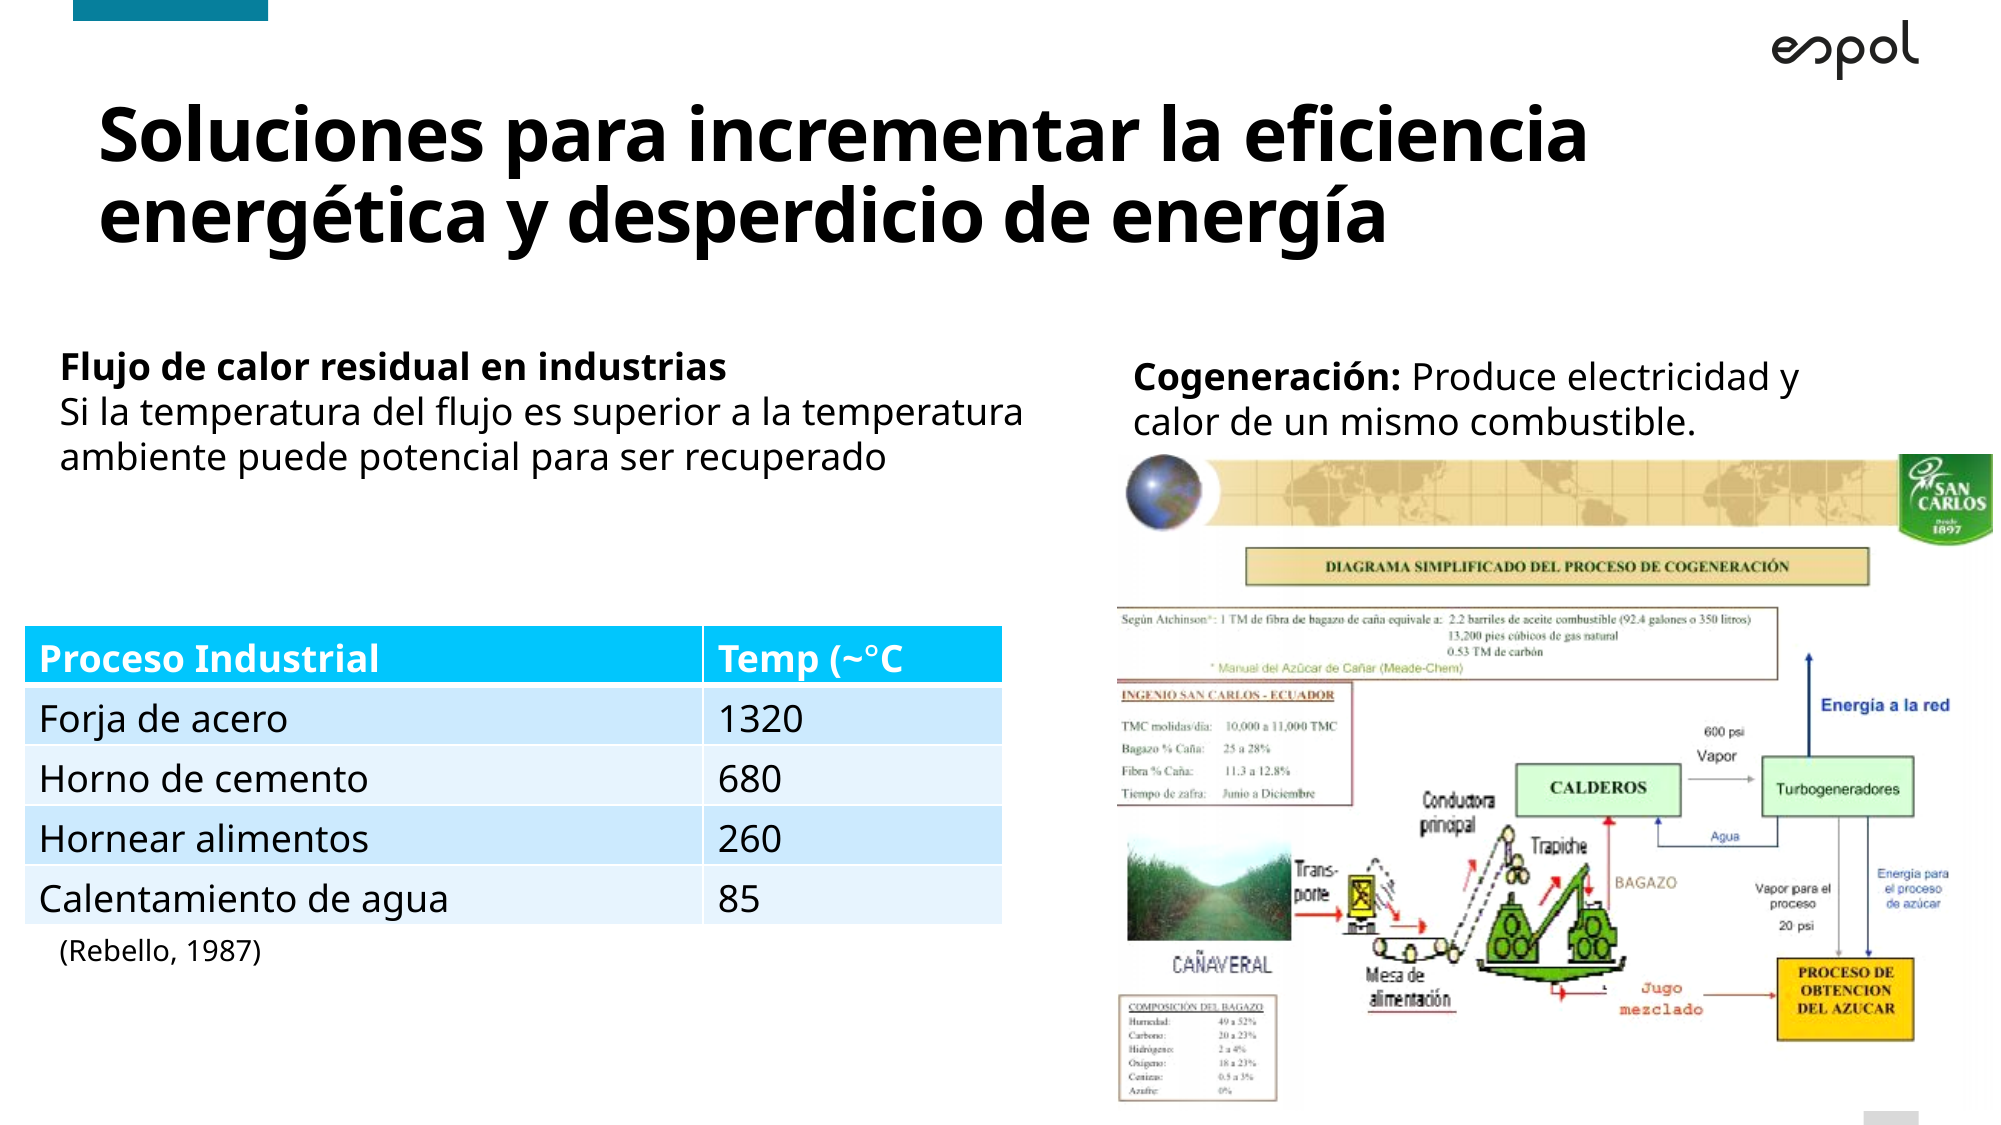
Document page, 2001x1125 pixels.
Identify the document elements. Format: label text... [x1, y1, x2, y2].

table_cell 260 [704, 806, 1002, 864]
picture [1117, 454, 1993, 1111]
table_cell 680 [704, 746, 1002, 804]
title Soluciones para incrementar la eficiencia energética y desperdicio de energía [83, 88, 1917, 268]
table_cell Forja de acero [25, 688, 702, 744]
table_header Temp (~°C [704, 626, 1002, 682]
text_box Cogeneración: Produce electricidad y calor de un mismo combustible. [1117, 345, 1885, 454]
table_header Proceso Industrial [25, 626, 702, 682]
text_box (Rebello, 1987) [44, 924, 397, 975]
table_cell Horno de cemento [25, 746, 702, 804]
table_cell Calentamiento de agua [25, 866, 702, 924]
picture [1772, 20, 1919, 80]
table_cell 1320 [704, 688, 1002, 744]
table_cell Hornear alimentos [25, 806, 702, 864]
table_cell 85 [704, 866, 1002, 924]
text_box Flujo de calor residual en industrias Si la temperatura del flujo es superior a la temperatura ambiente puede potencial para ser recuperado [44, 335, 1045, 485]
